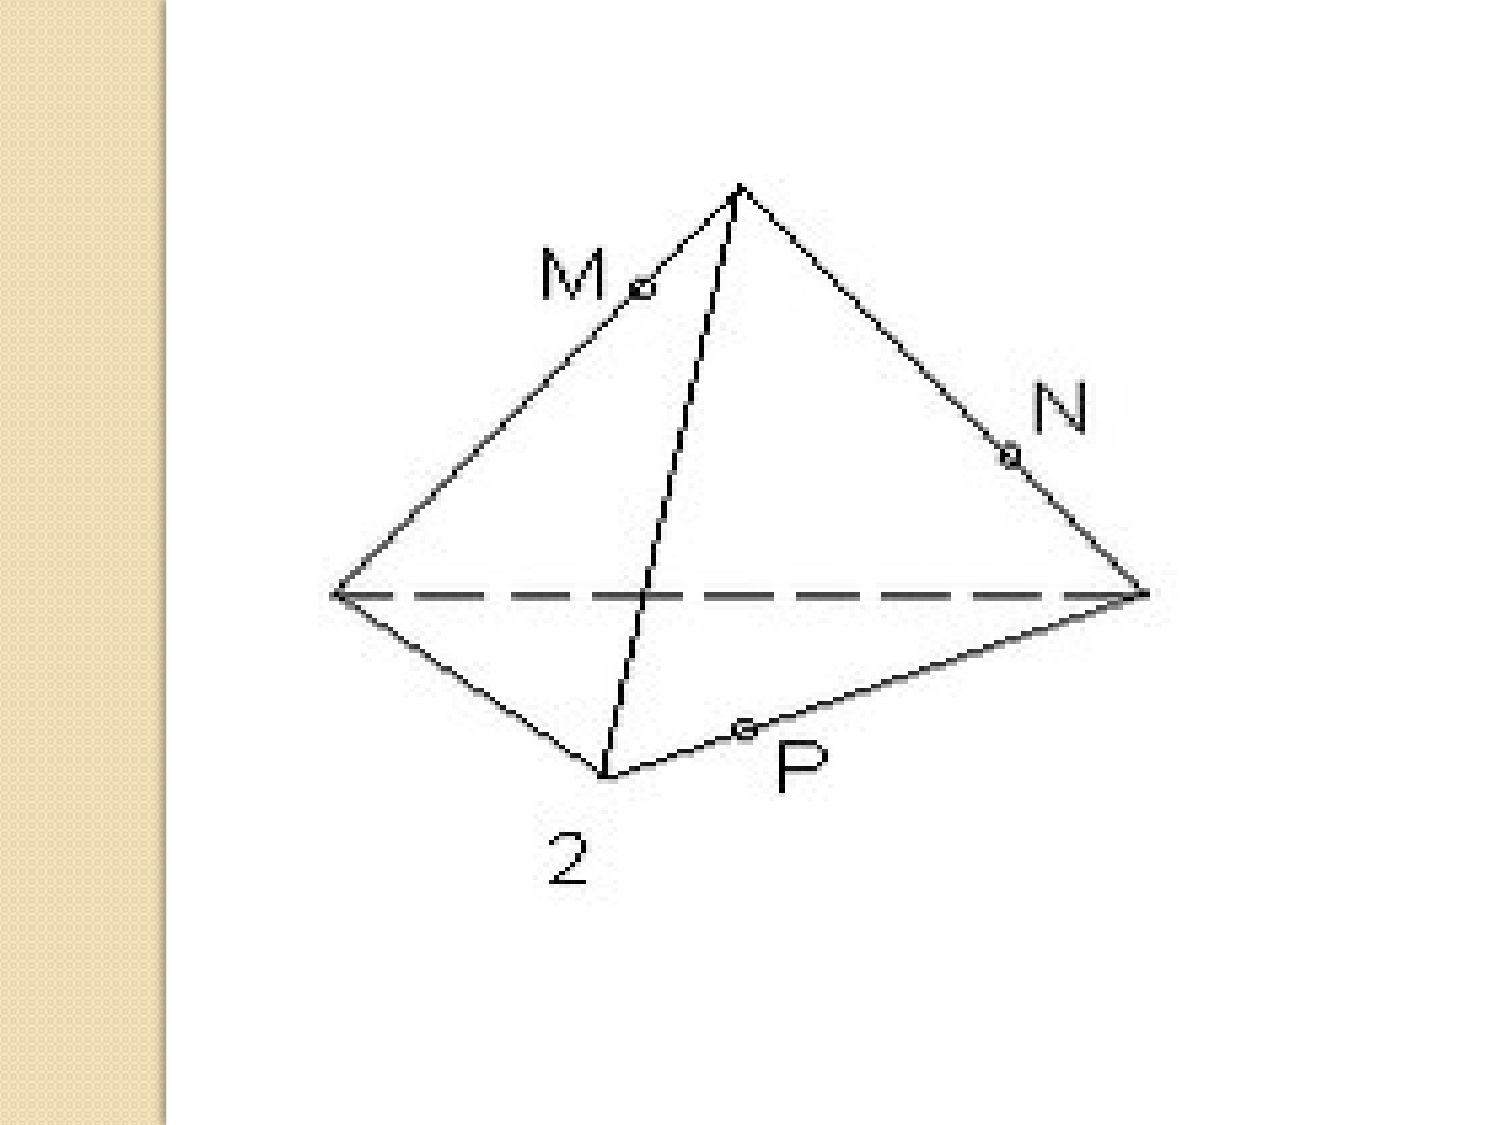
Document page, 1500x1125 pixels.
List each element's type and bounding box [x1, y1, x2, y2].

picture [175, 105, 1290, 929]
